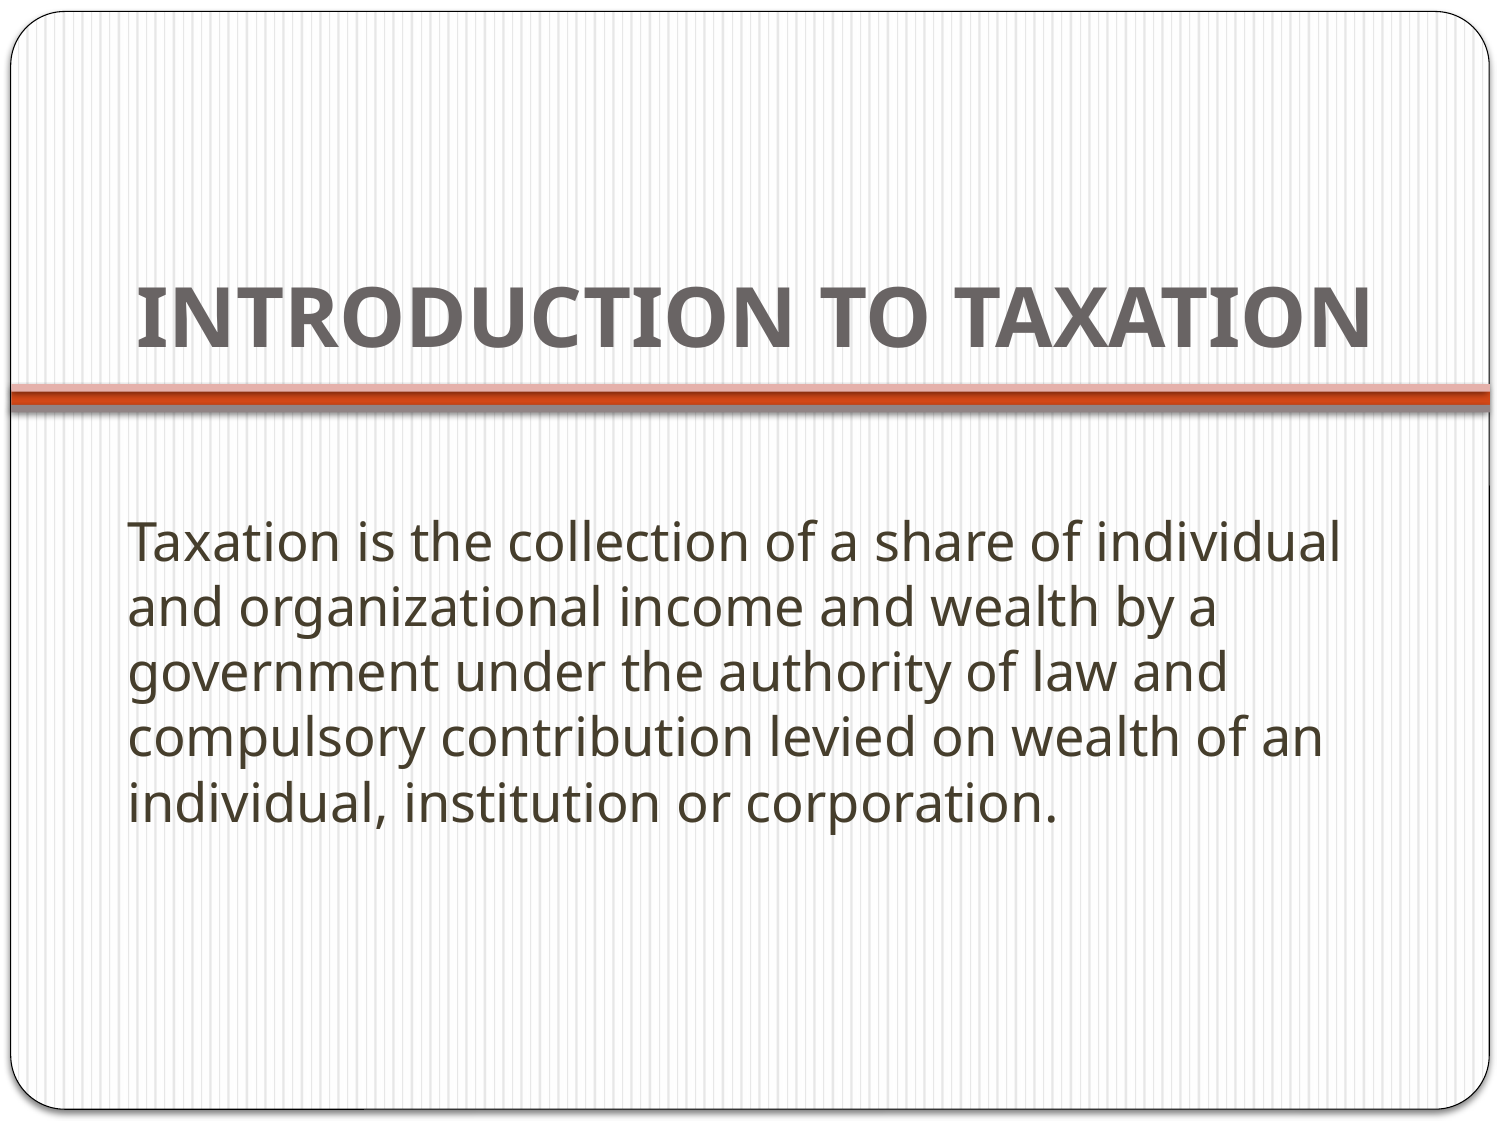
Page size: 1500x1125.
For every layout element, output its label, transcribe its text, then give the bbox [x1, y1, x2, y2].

title INTRODUCTION TO TAXATION [118, 156, 1394, 380]
list Taxation is the collection of a share of individual and organizational income and wealth by a government under the authority of law and compulsory contribution levied on wealth of an individual, institution or corporation. [112, 500, 1388, 957]
